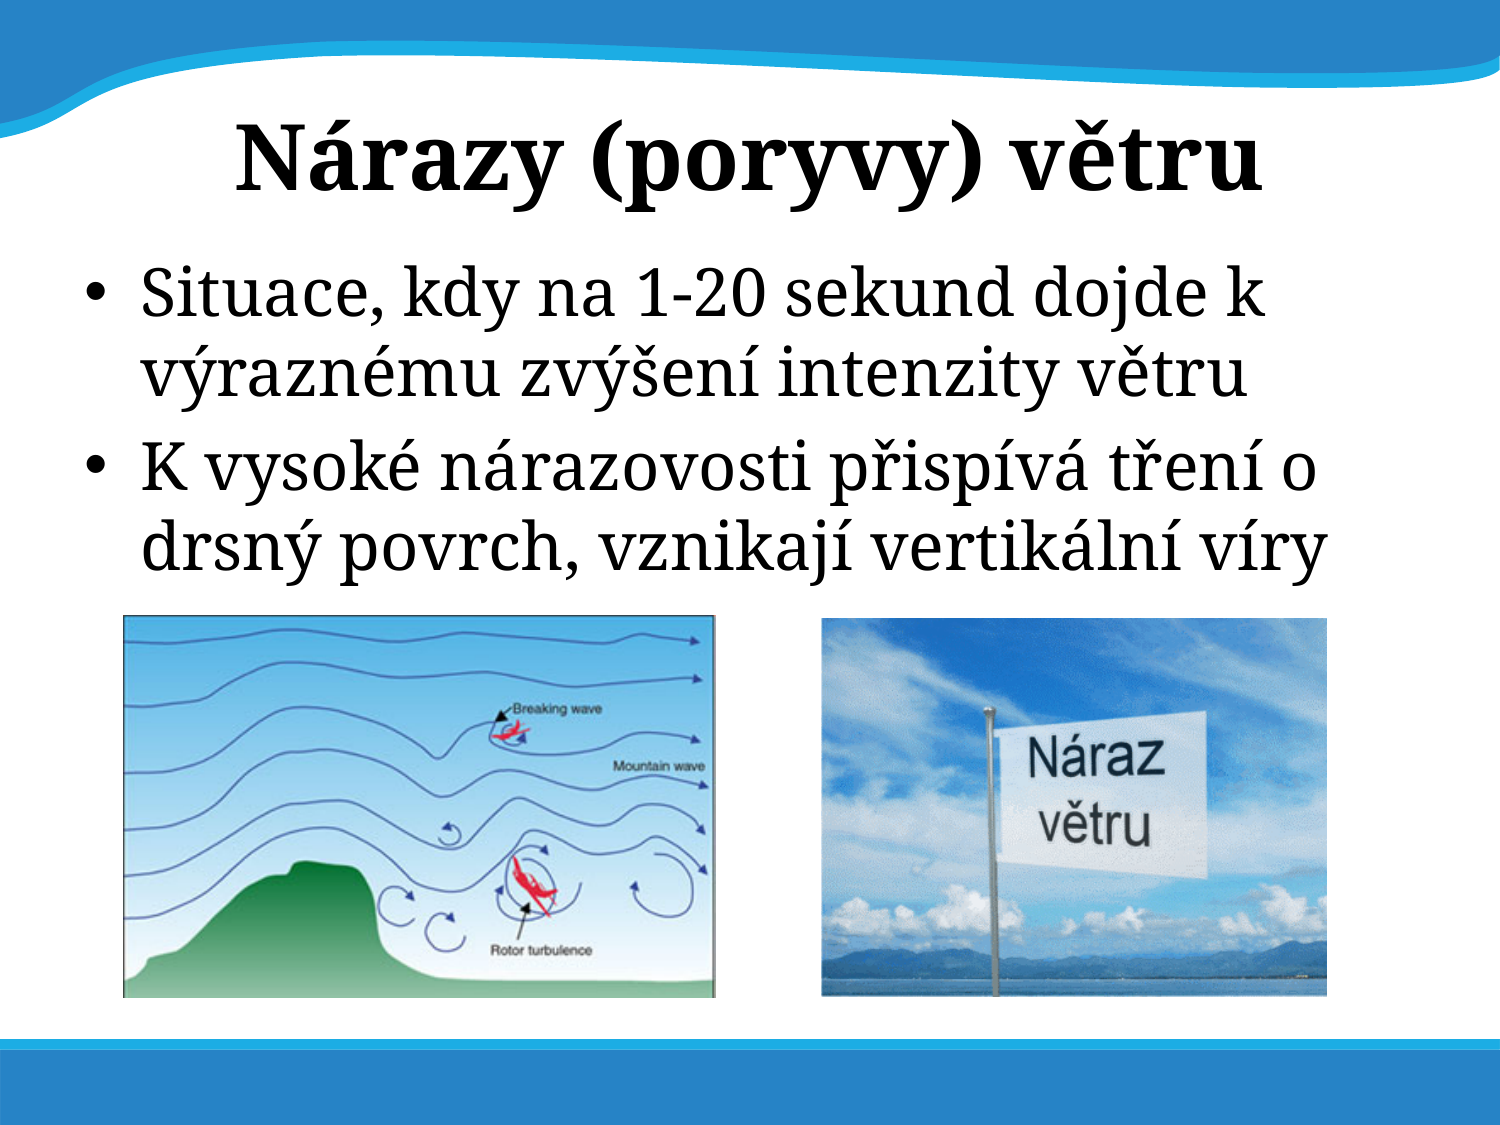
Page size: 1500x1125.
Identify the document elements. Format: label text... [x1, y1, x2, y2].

list Situace, kdy na 1-20 sekund dojde k výraznému zvýšení intenzity větru K vysoké nárazovosti přispívá tření o drsný povrch, vznikají vertikální víry [69, 242, 1420, 969]
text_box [820, 617, 1328, 998]
title Nárazy (poryvy) větru [75, 45, 1425, 263]
picture [123, 614, 716, 998]
